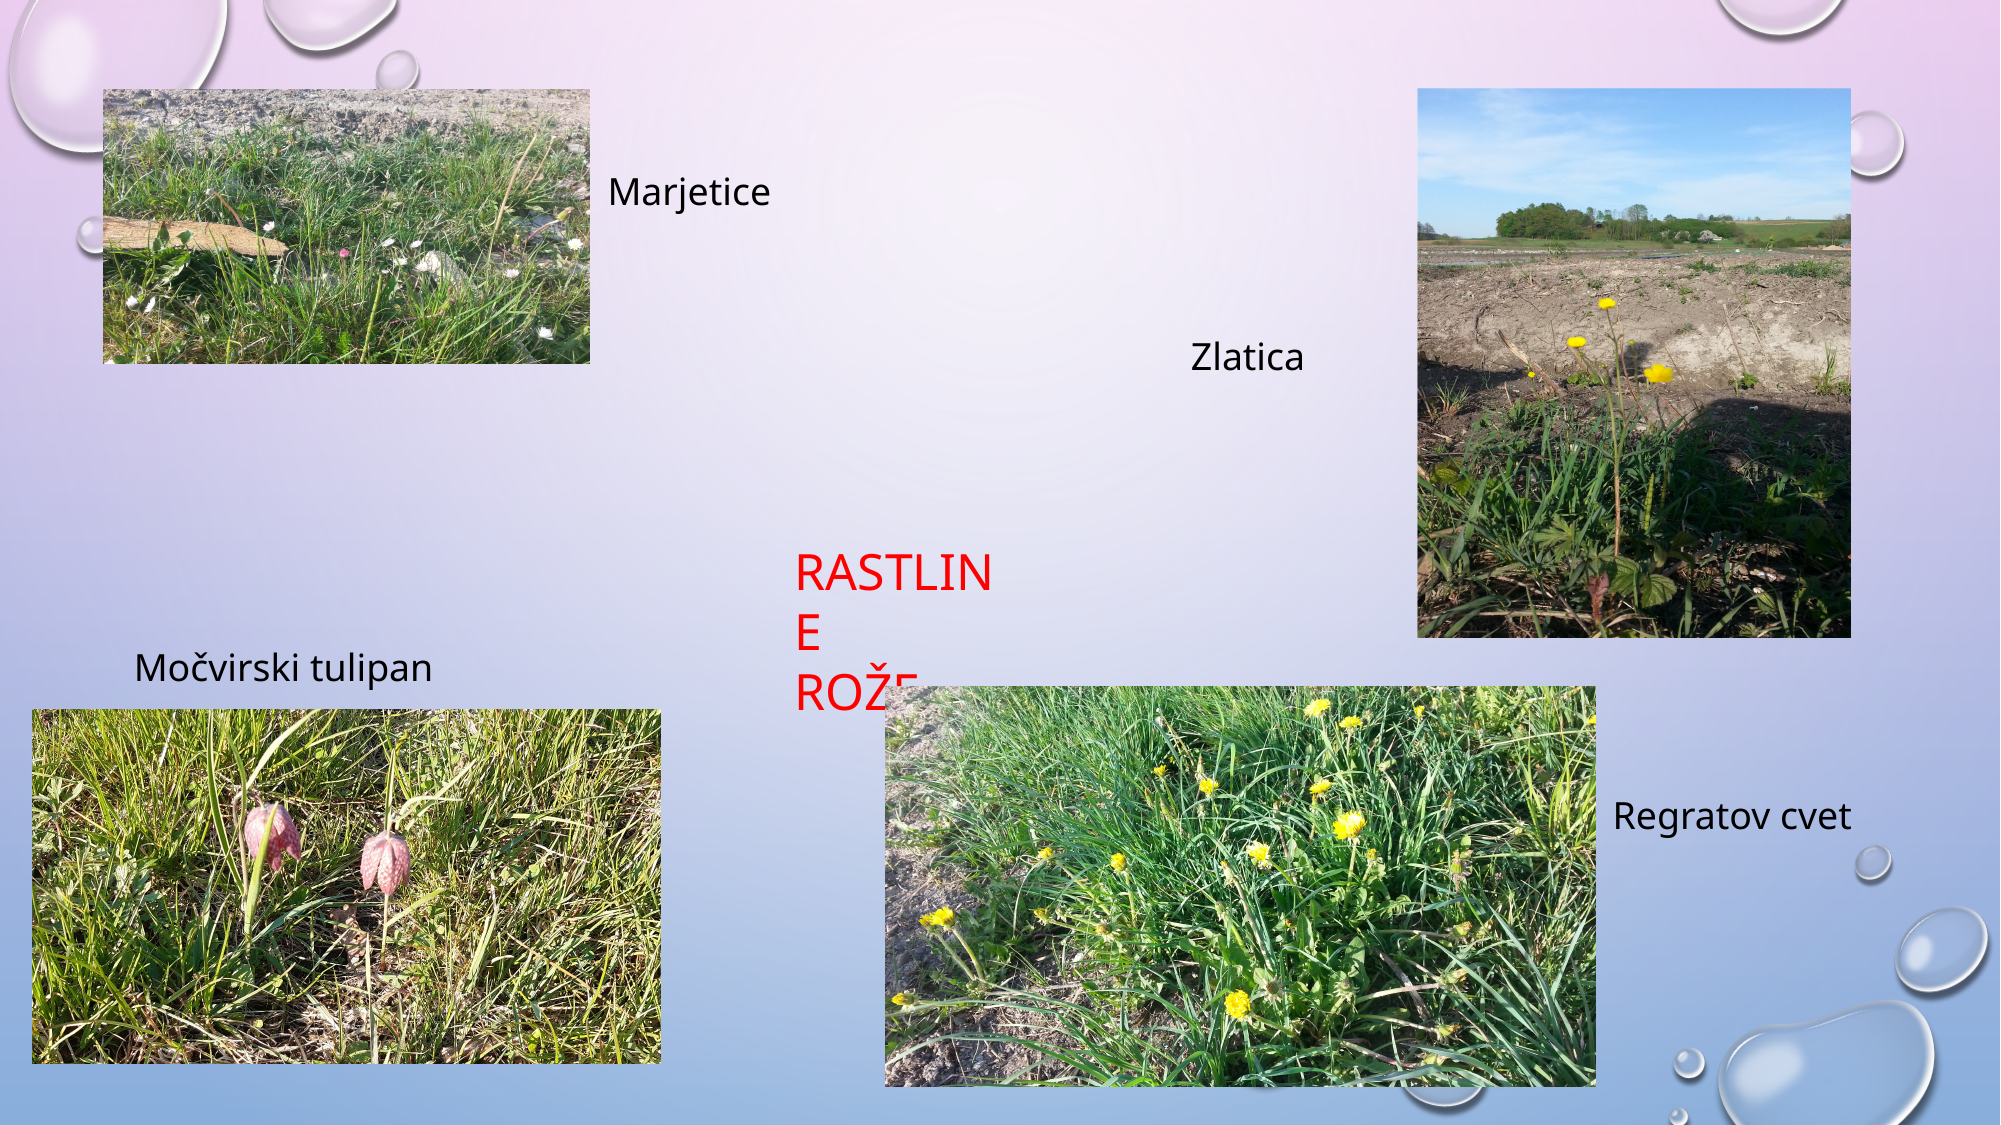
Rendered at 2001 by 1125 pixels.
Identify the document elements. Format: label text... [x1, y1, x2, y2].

picture [0, 0, 2000, 1125]
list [102, 89, 590, 364]
text_box Regratov cvet [1603, 784, 1867, 845]
text_box RASTLINE ROŽE [780, 532, 1034, 728]
text_box Močvirski tulipan [118, 636, 449, 697]
text_box Zlatica [1176, 325, 1321, 386]
text_box Marjetice [595, 160, 787, 221]
